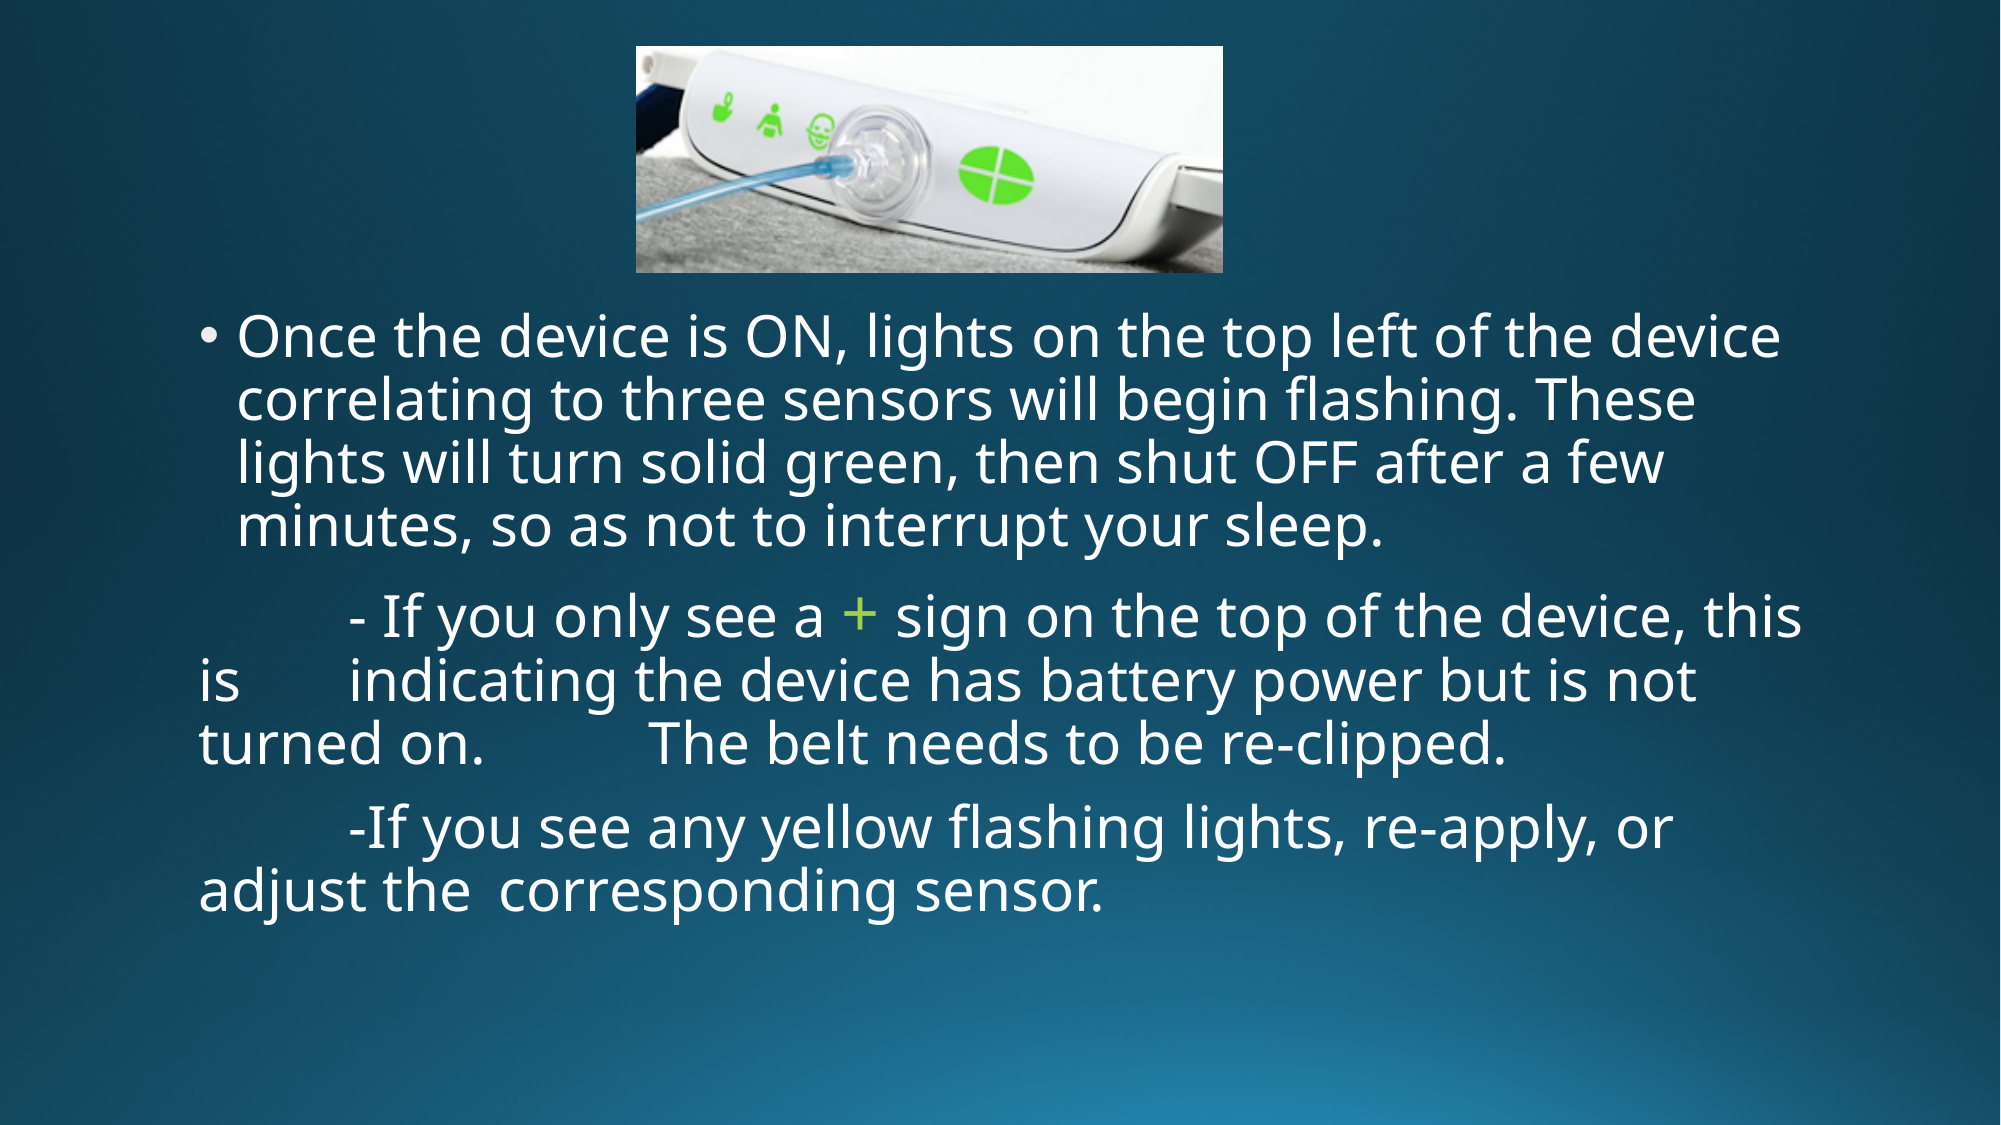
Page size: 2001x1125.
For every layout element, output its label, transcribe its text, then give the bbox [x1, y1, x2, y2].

list Once the device is ON, lights on the top left of the device correlating to three sensors will begin flashing. These lights will turn solid green, then shut OFF after a few minutes, so as not to interrupt your sleep. - If you only see a + sign on the top of the device, this is indicating the device has battery power but is not turned on. The belt needs to be re-clipped. -If you see any yellow flashing lights, re-apply, or adjust the corresponding sensor. [183, 299, 1863, 1014]
picture [0, 0, 2001, 1125]
